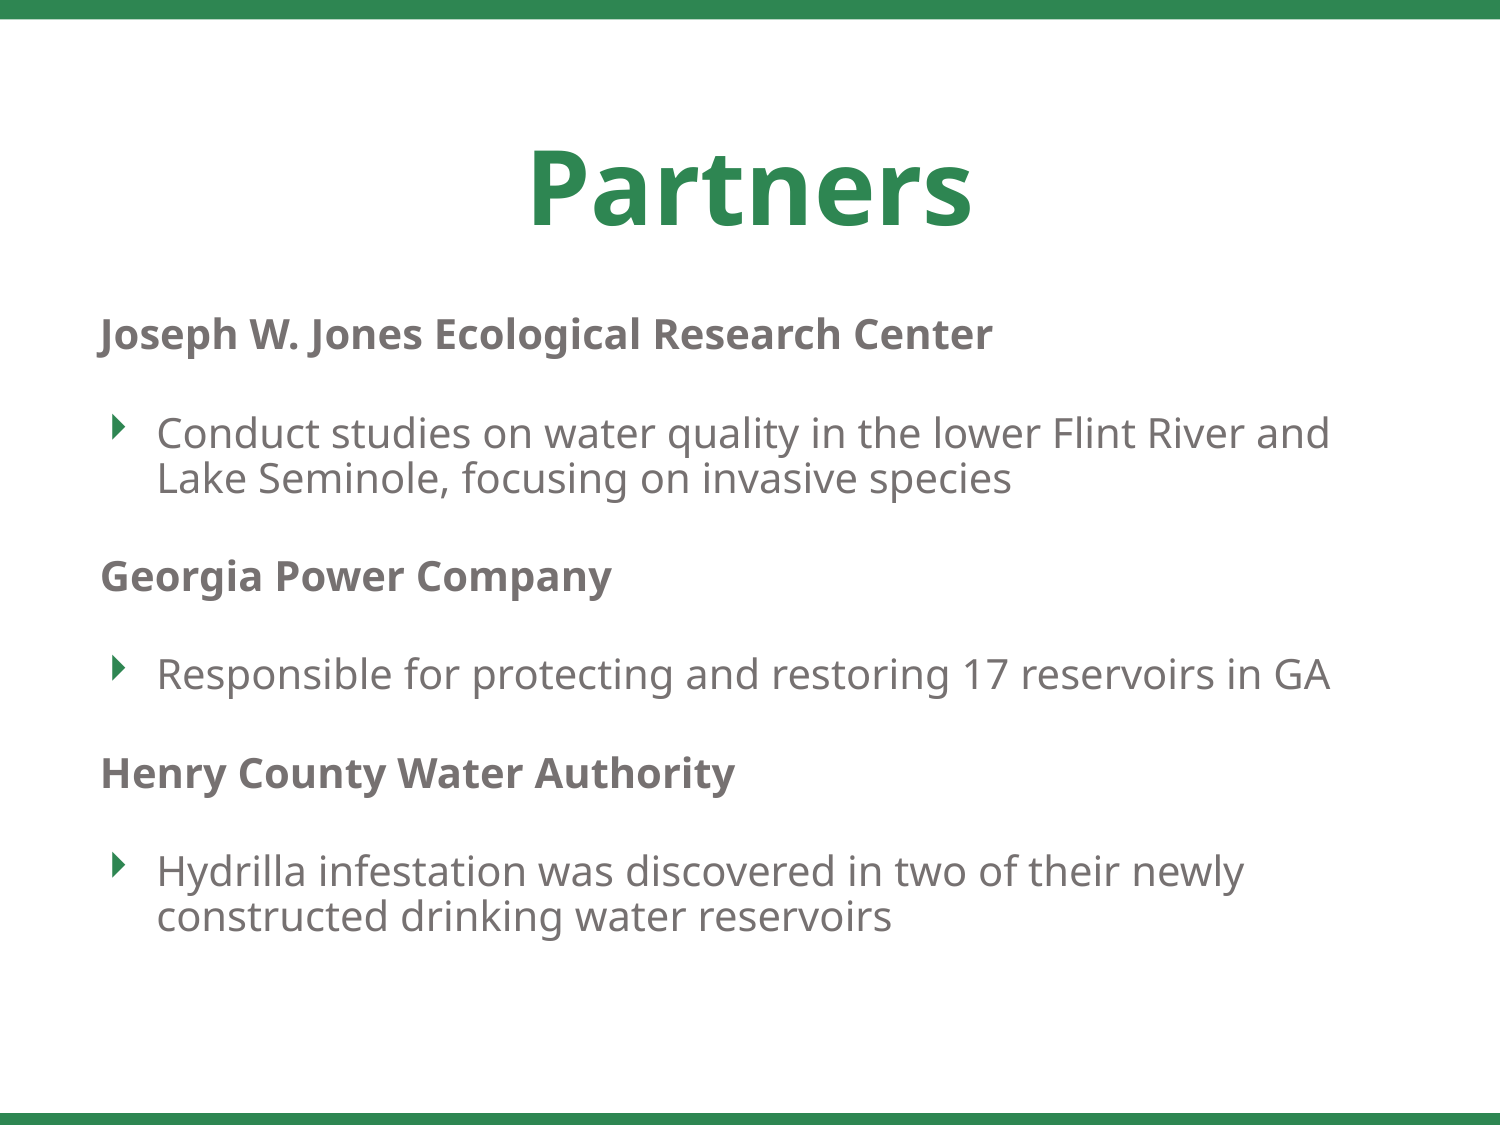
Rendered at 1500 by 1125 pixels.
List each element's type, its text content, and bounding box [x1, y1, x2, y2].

list Joseph W. Jones Ecological Research Center Conduct studies on water quality in the lower Flint River and Lake Seminole, focusing on invasive species Georgia Power Company Responsible for protecting and restoring 17 reservoirs in GA Henry County Water Authority Hydrilla infestation was discovered in two of their newly constructed drinking water reservoirs [84, 268, 1446, 1077]
list Partners [0, 127, 1500, 268]
